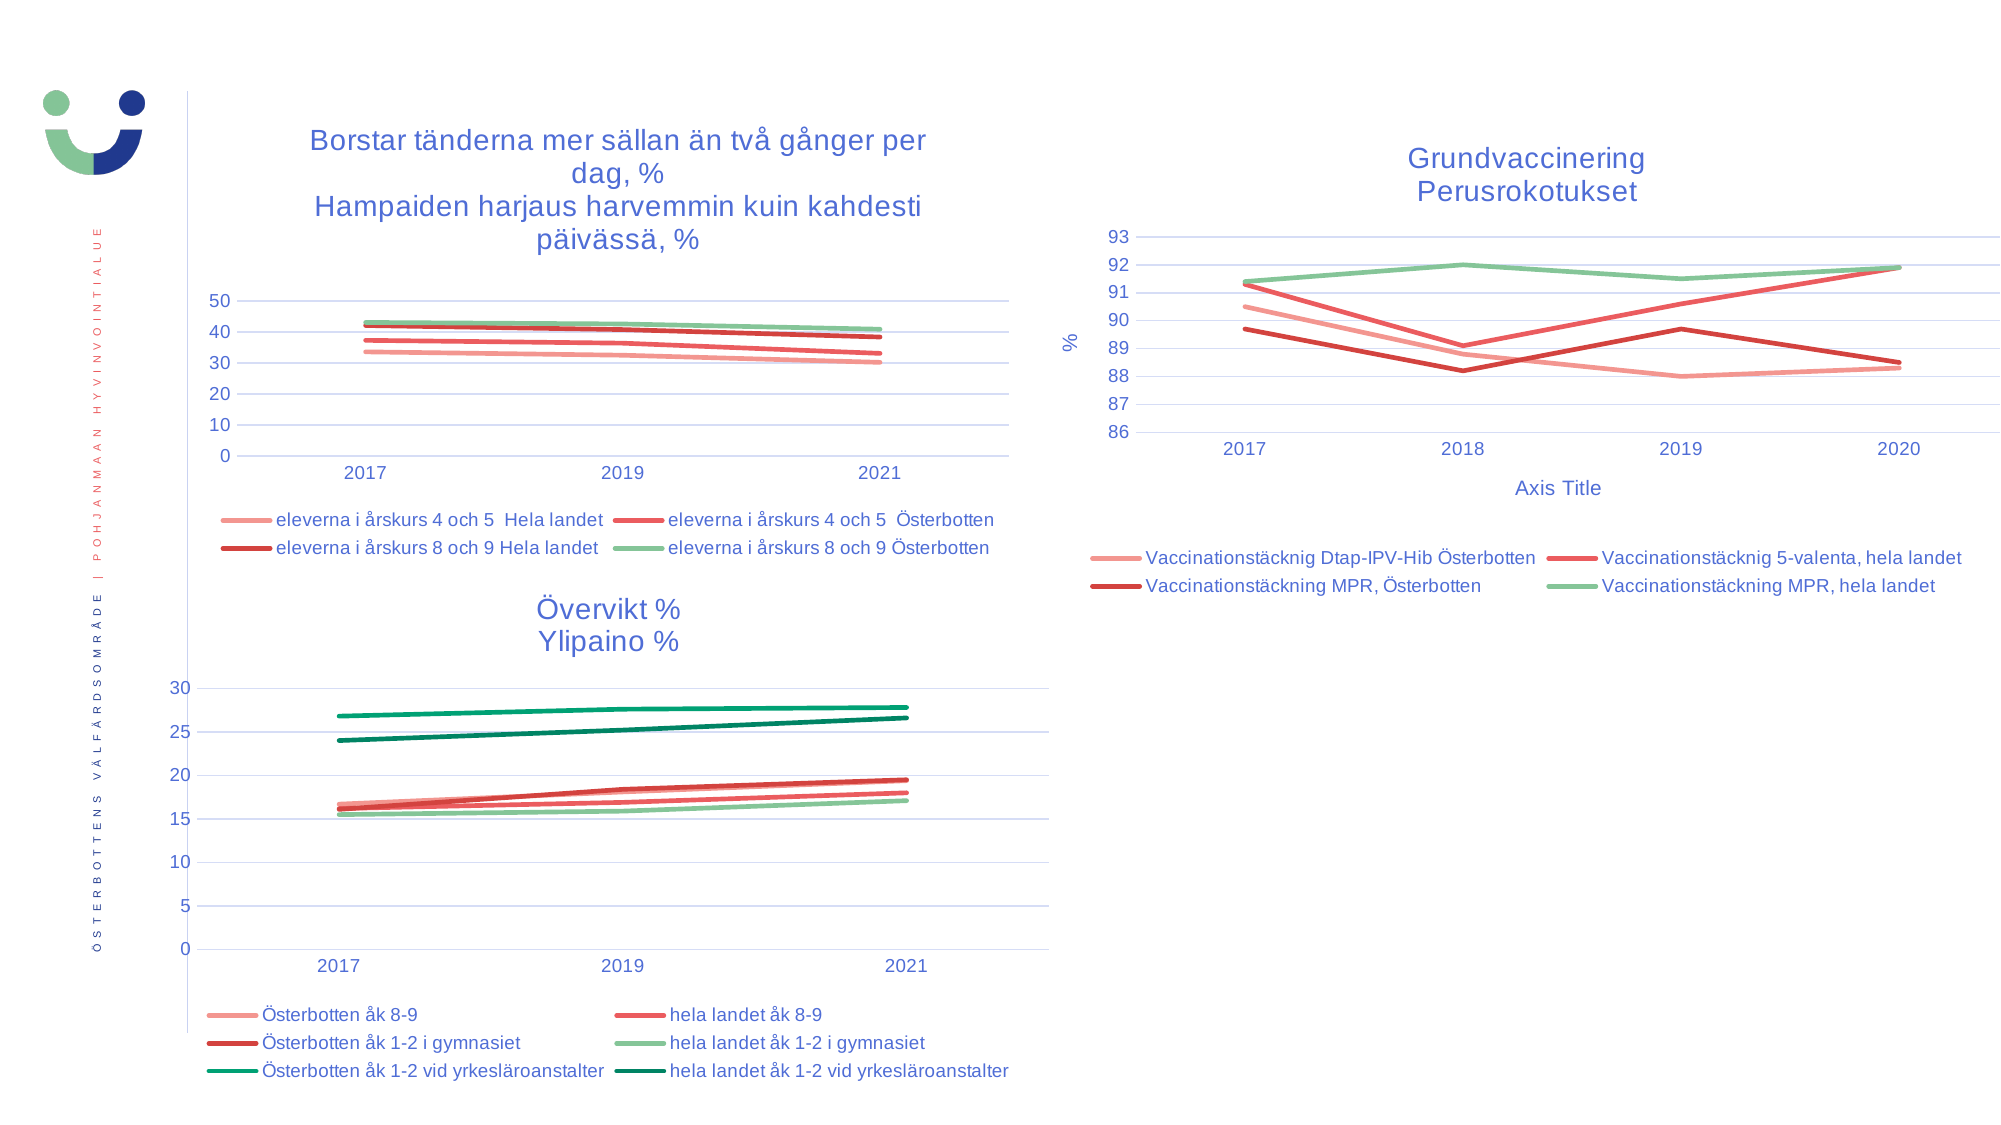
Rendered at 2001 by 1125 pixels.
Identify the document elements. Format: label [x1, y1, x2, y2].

picture [43, 90, 145, 175]
chart [151, 115, 2000, 1089]
